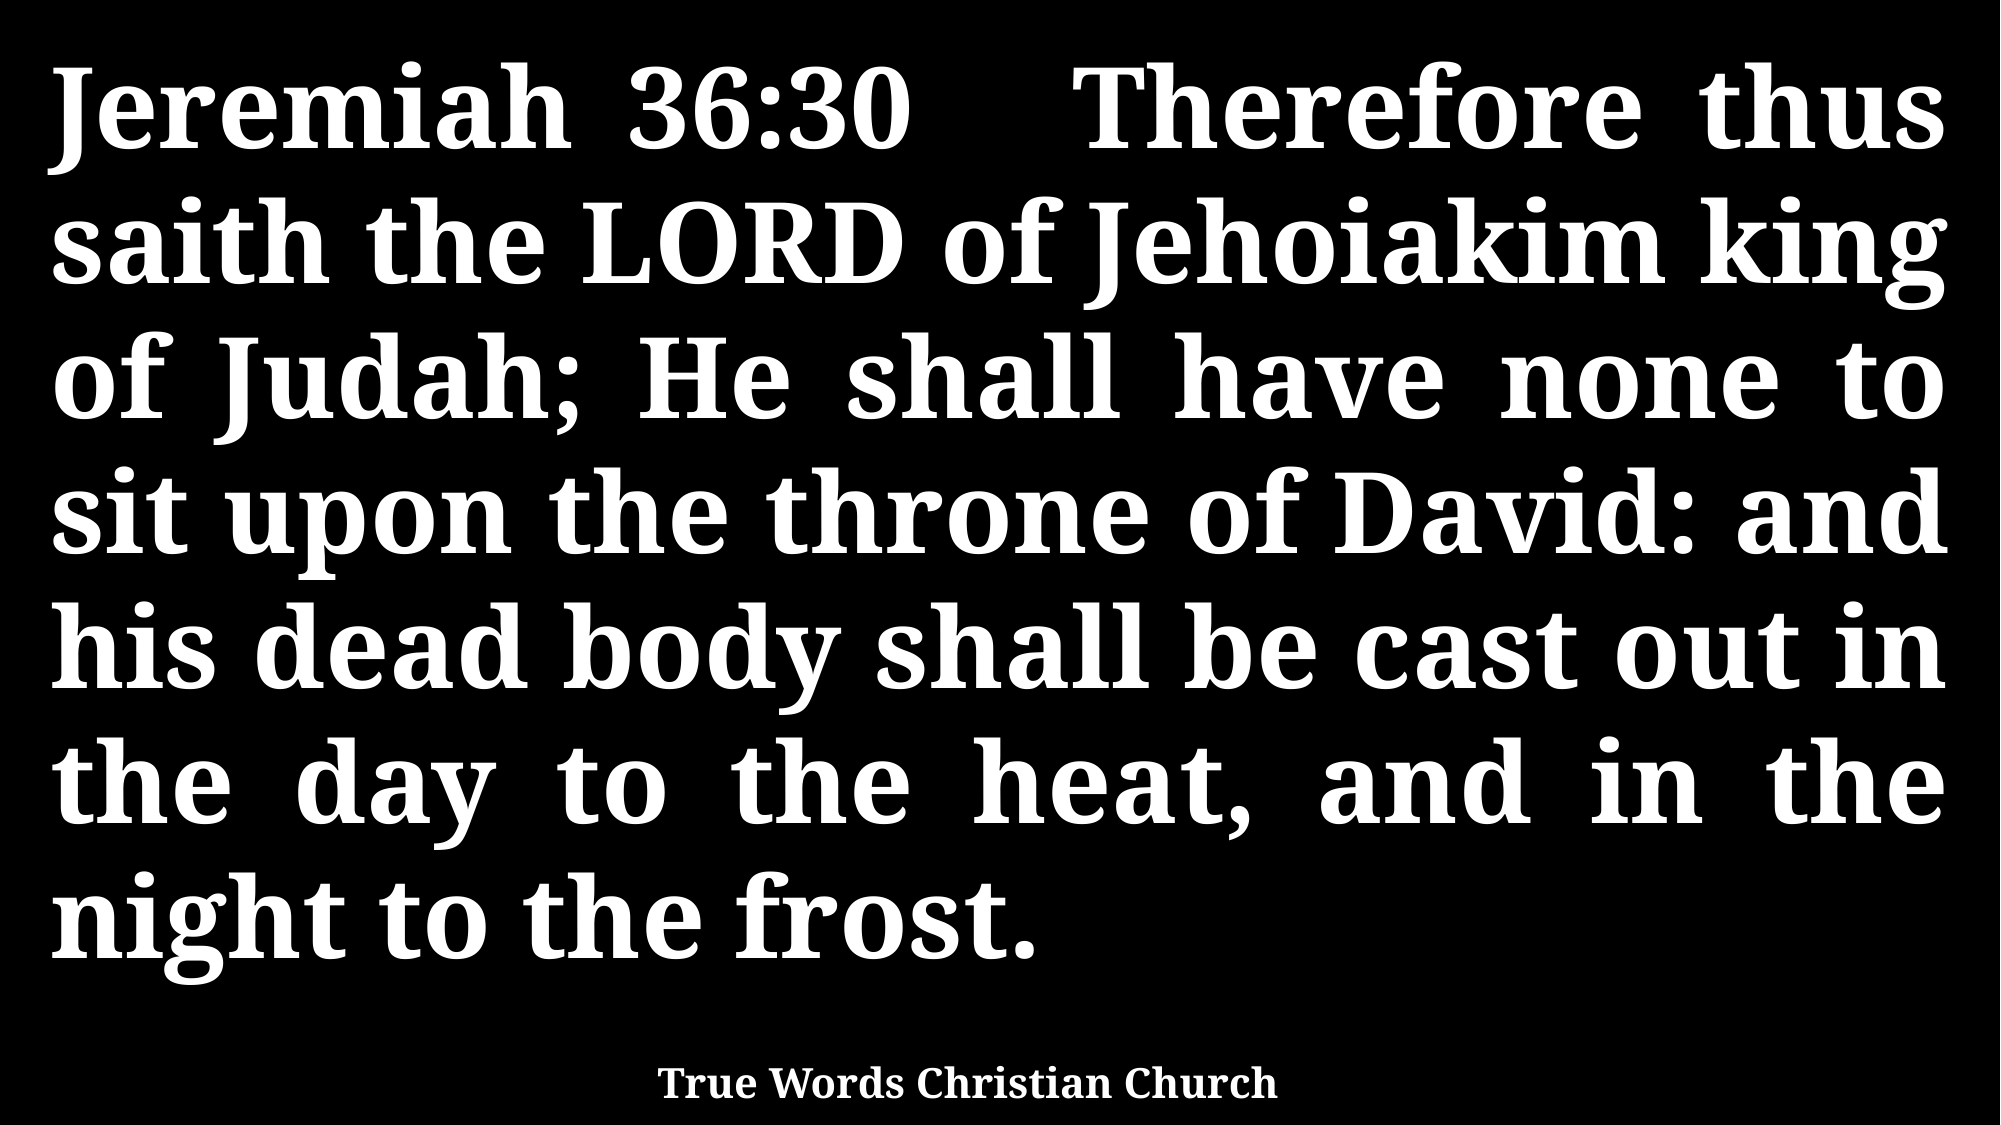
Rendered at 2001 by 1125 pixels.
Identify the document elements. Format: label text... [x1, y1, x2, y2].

text_box True Words Christian Church [642, 1049, 1294, 1114]
text_box Jeremiah 36:30 Therefore thus saith the LORD of Jehoiakim king of Judah; He shall have none to sit upon the throne of David: and his dead body shall be cast out in the day to the heat, and in the night to the frost. [35, 28, 1965, 988]
